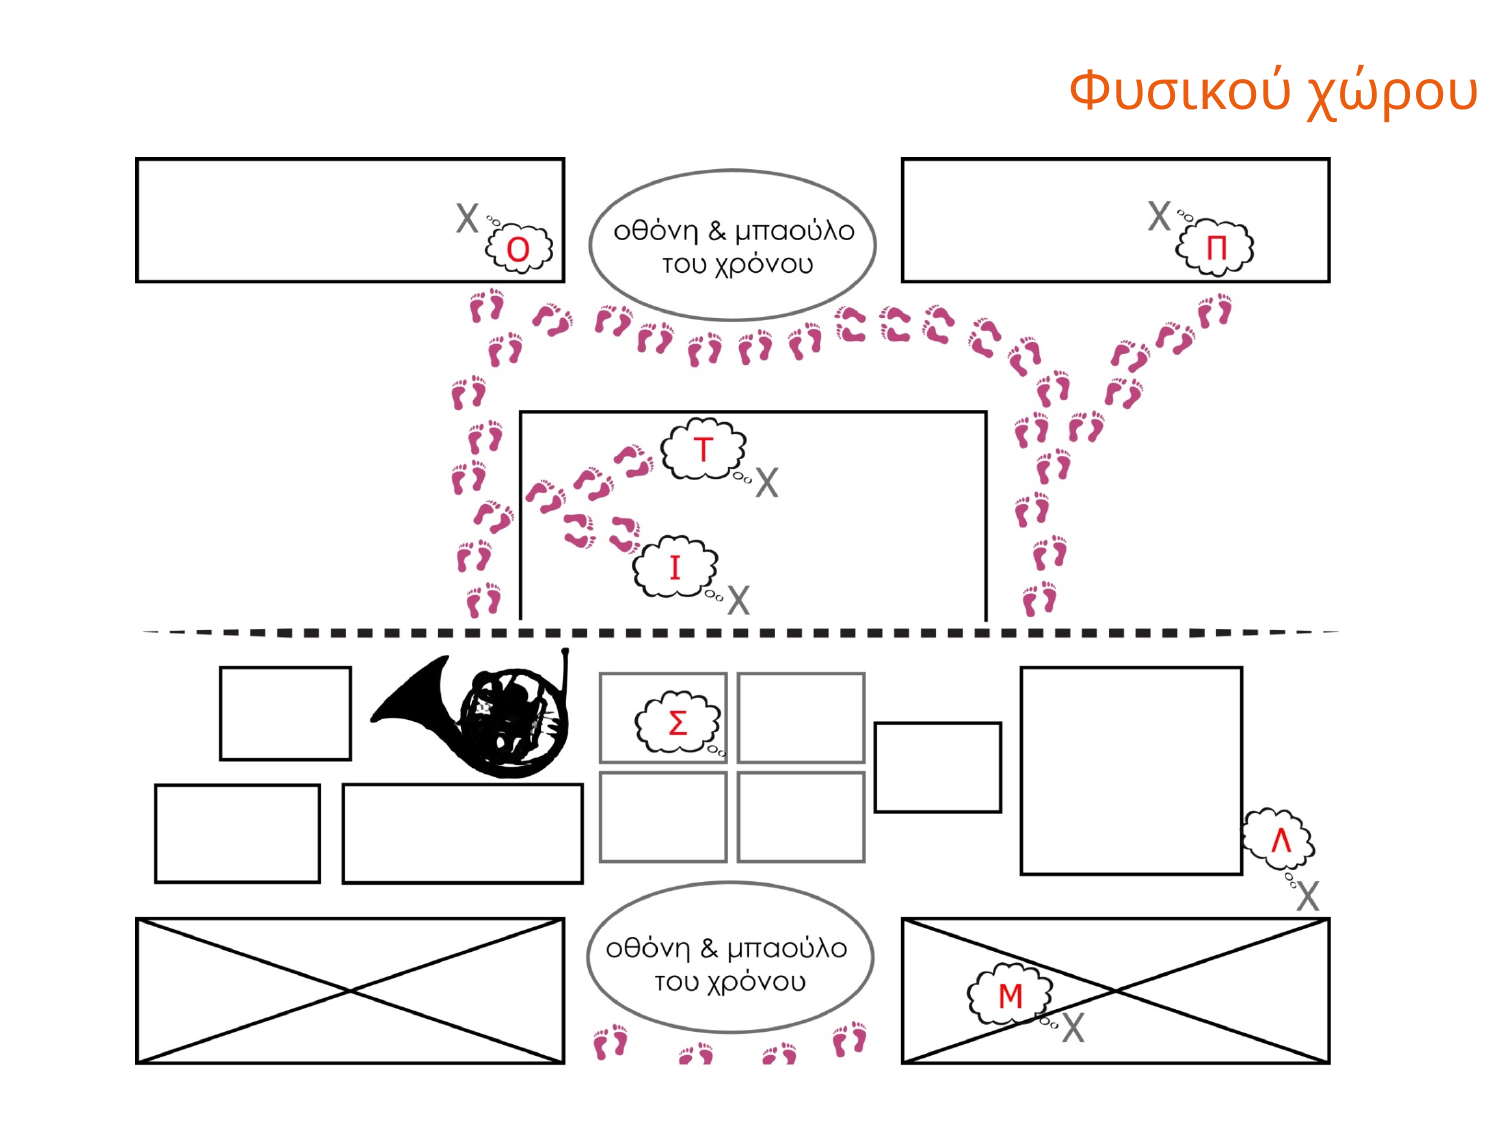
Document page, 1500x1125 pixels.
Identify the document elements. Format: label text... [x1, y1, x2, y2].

title Φυσικού χώρου [1048, 17, 1500, 158]
picture [135, 157, 1365, 1078]
